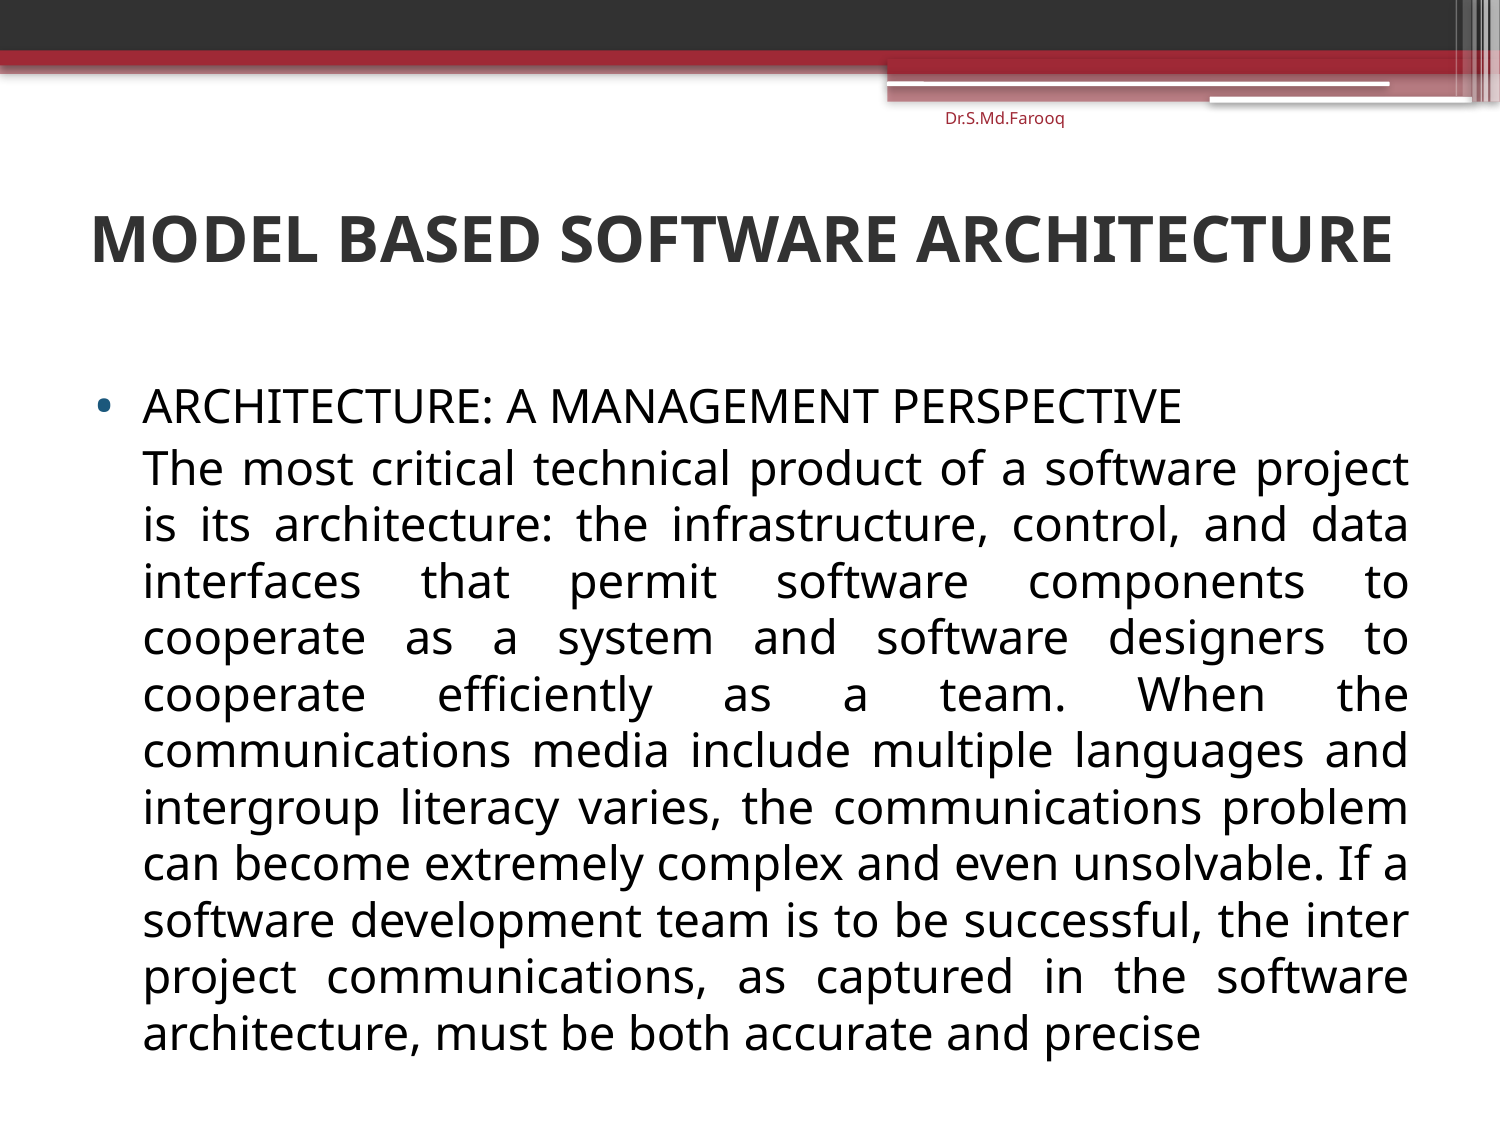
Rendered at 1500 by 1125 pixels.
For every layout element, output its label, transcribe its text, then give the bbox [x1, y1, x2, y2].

list ARCHITECTURE: A MANAGEMENT PERSPECTIVE The most critical technical product of a software project is its architecture: the infrastructure, control, and data interfaces that permit software components to cooperate as a system and software designers to cooperate efficiently as a team. When the communications media include multiple languages and intergroup literacy varies, the communications problem can become extremely complex and even unsolvable. If a software development team is to be successful, the inter project communications, as captured in the software architecture, must be both accurate and precise [75, 368, 1425, 1079]
title MODEL BASED SOFTWARE ARCHITECTURE [75, 187, 1425, 363]
footer Dr.S.Md.Farooq [862, 100, 1080, 176]
